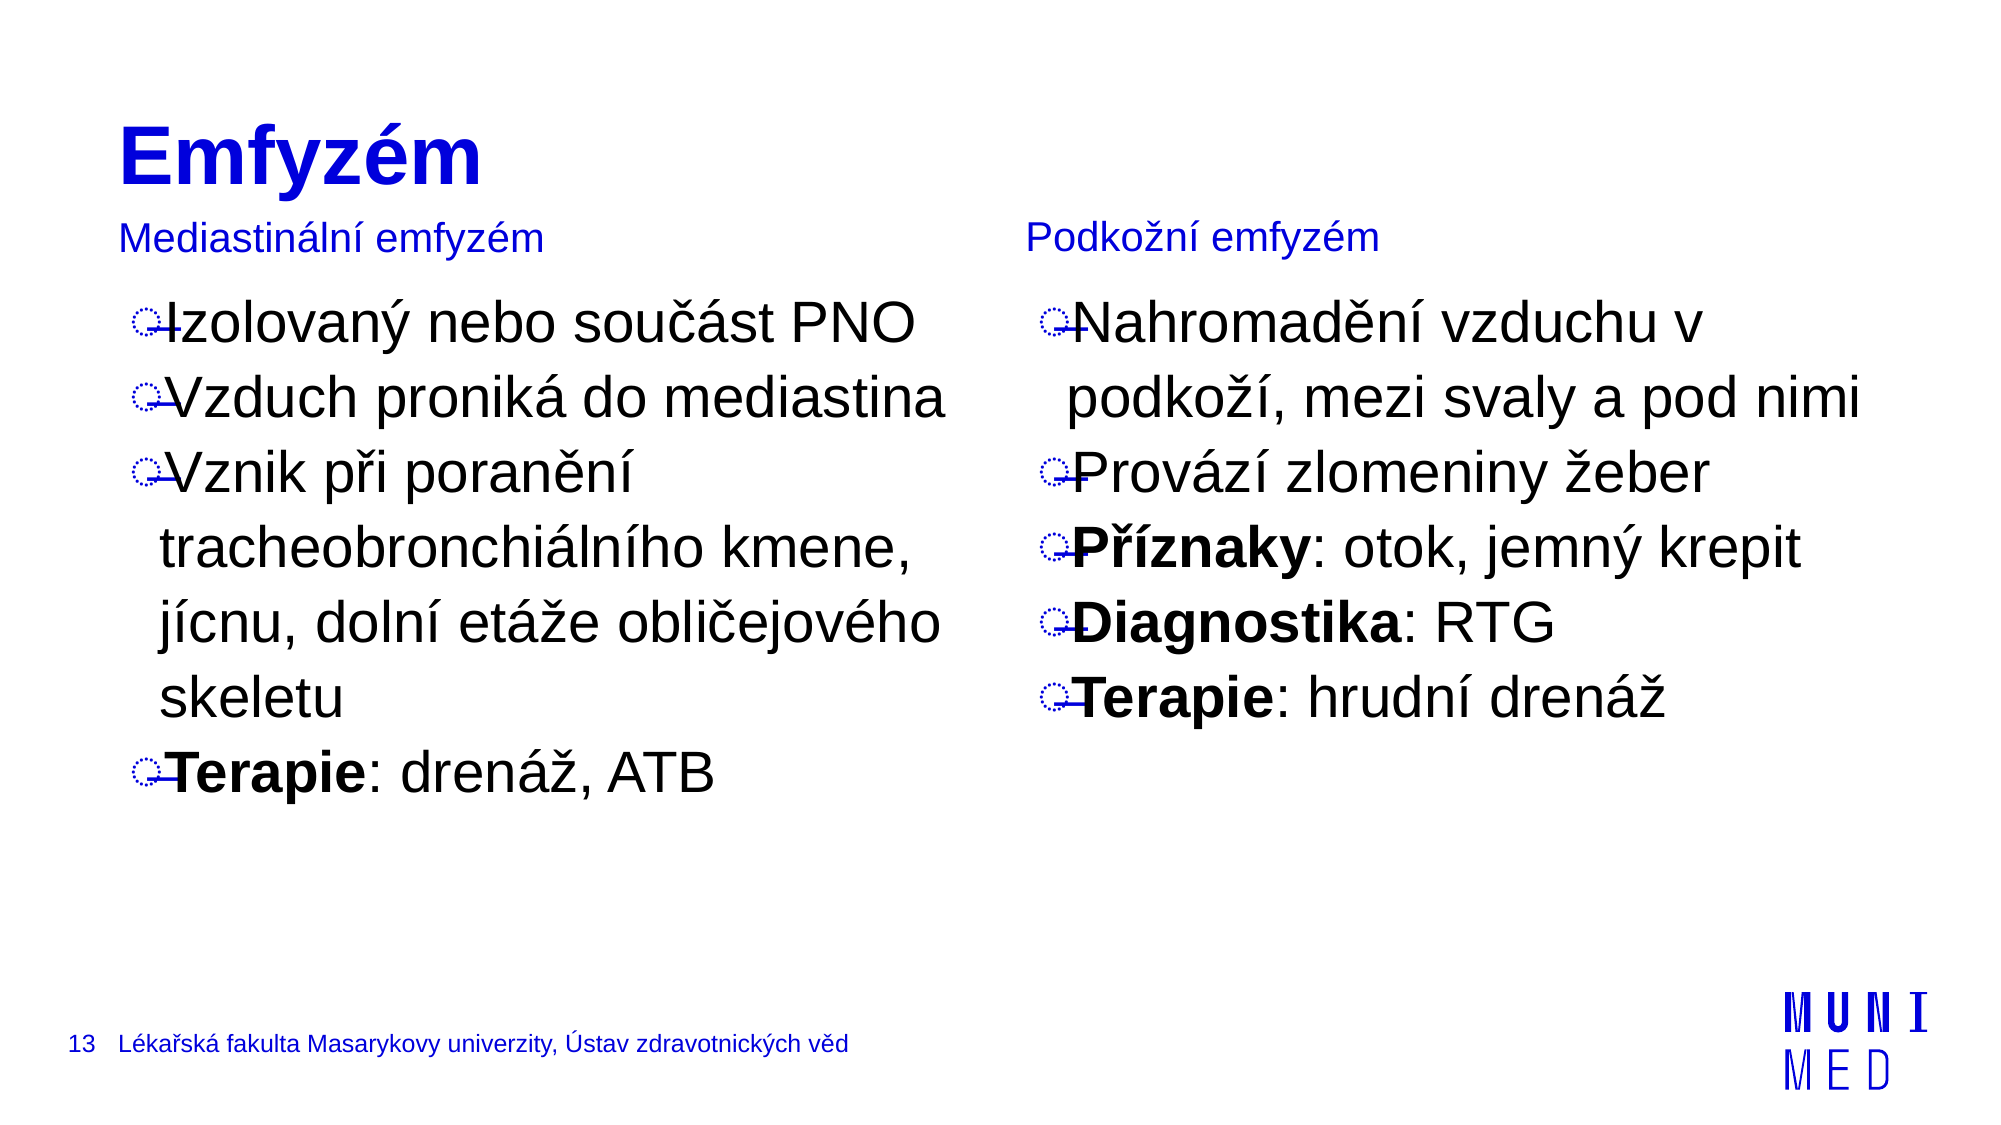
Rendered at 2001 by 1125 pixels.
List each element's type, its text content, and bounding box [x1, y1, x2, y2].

slide_number 13 [67, 1021, 110, 1063]
list Nahromadění vzduchu v podkoží, mezi svaly a pod nimi Provází zlomeniny žeber Příznaky: otok, jemný krepit Diagnostika: RTG Terapie: hrudní drenáž [1025, 279, 1882, 959]
title Emfyzém [118, 118, 1883, 193]
footer Lékařská fakulta Masarykovy univerzity, Ústav zdravotnických věd [118, 1021, 1418, 1063]
list Podkožní emfyzém [1025, 211, 1882, 257]
list Izolovaný nebo součást PNO Vzduch proniká do mediastina Vznik při poranění tracheobronchiálního kmene, jícnu, dolní etáže obličejového skeletu Terapie: drenáž, ATB [118, 279, 975, 959]
list Mediastinální emfyzém [118, 212, 975, 258]
